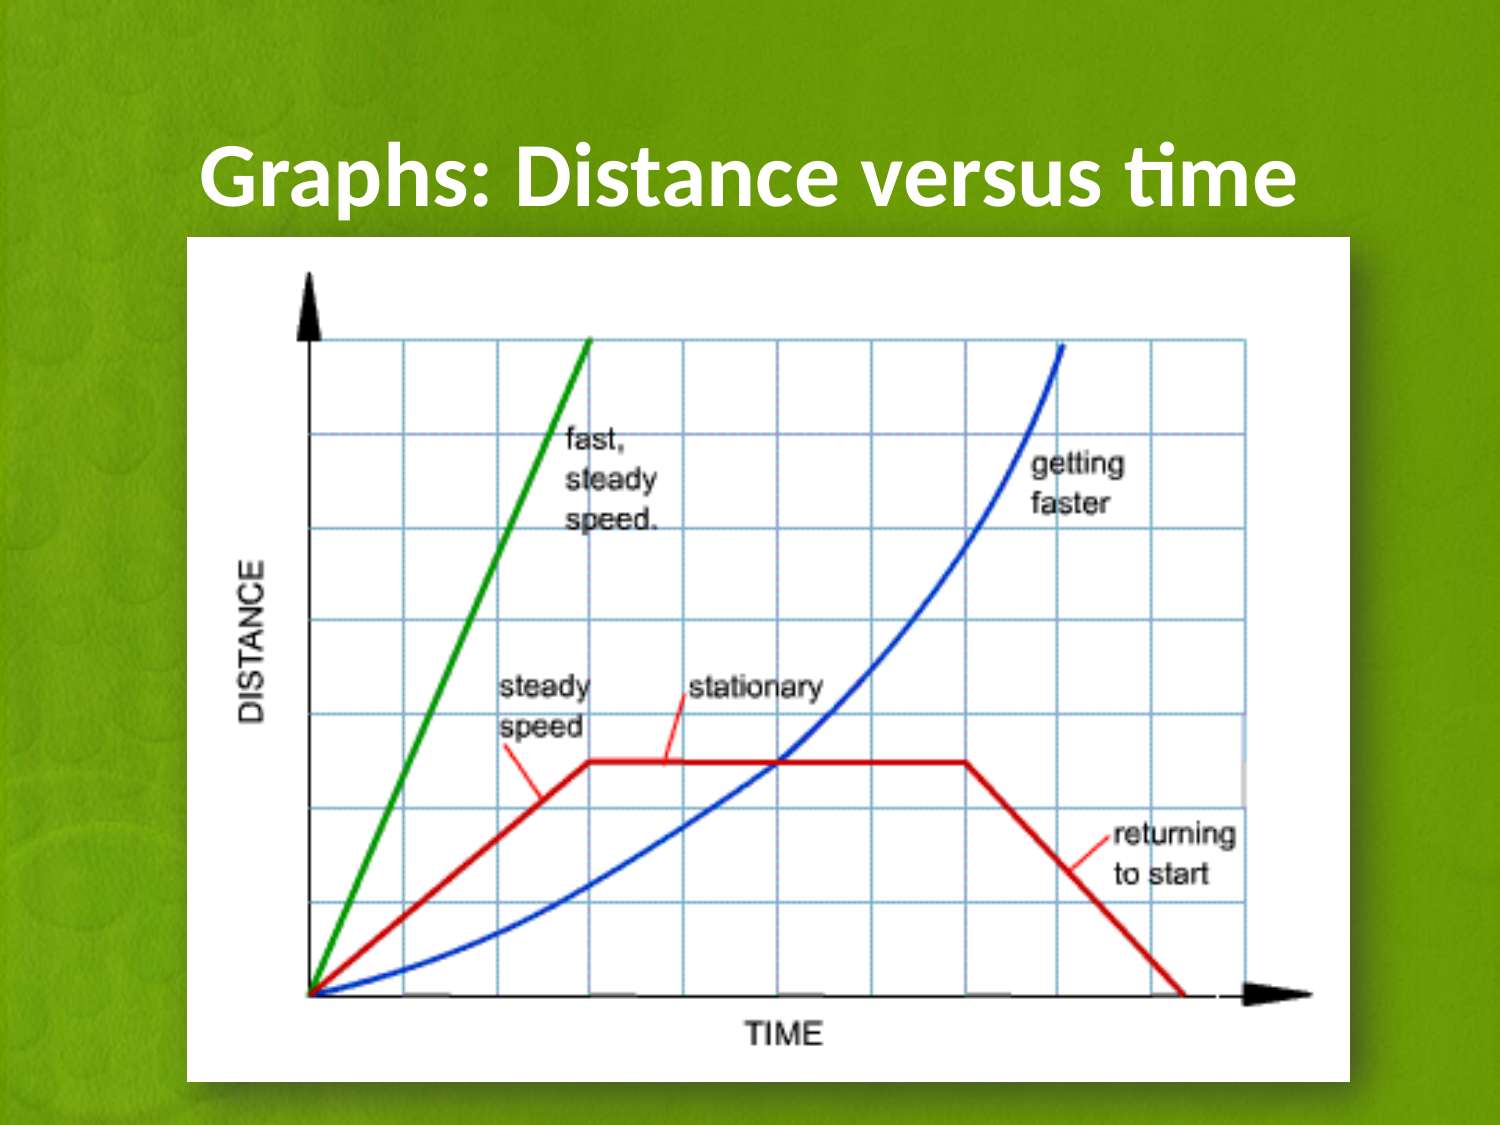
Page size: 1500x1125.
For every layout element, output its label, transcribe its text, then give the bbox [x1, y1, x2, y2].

picture [0, 0, 1500, 1125]
title Graphs: Distance versus time [74, 44, 1425, 233]
